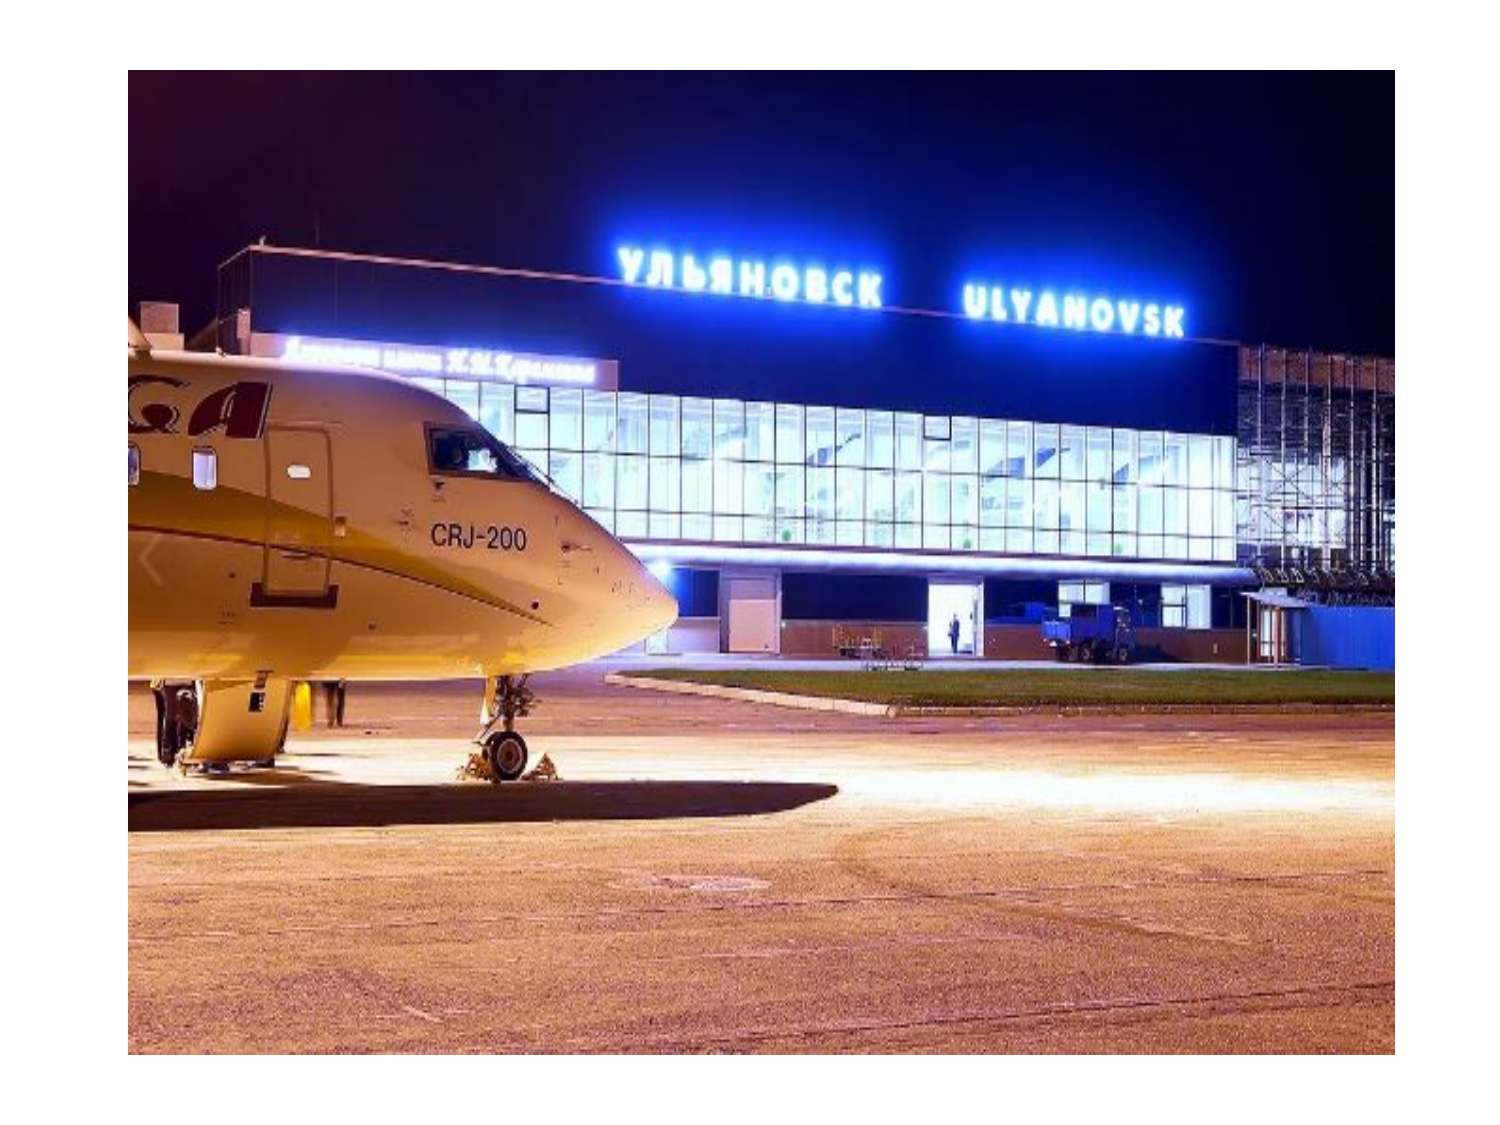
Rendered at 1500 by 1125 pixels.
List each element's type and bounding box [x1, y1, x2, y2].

picture [128, 70, 1395, 1055]
